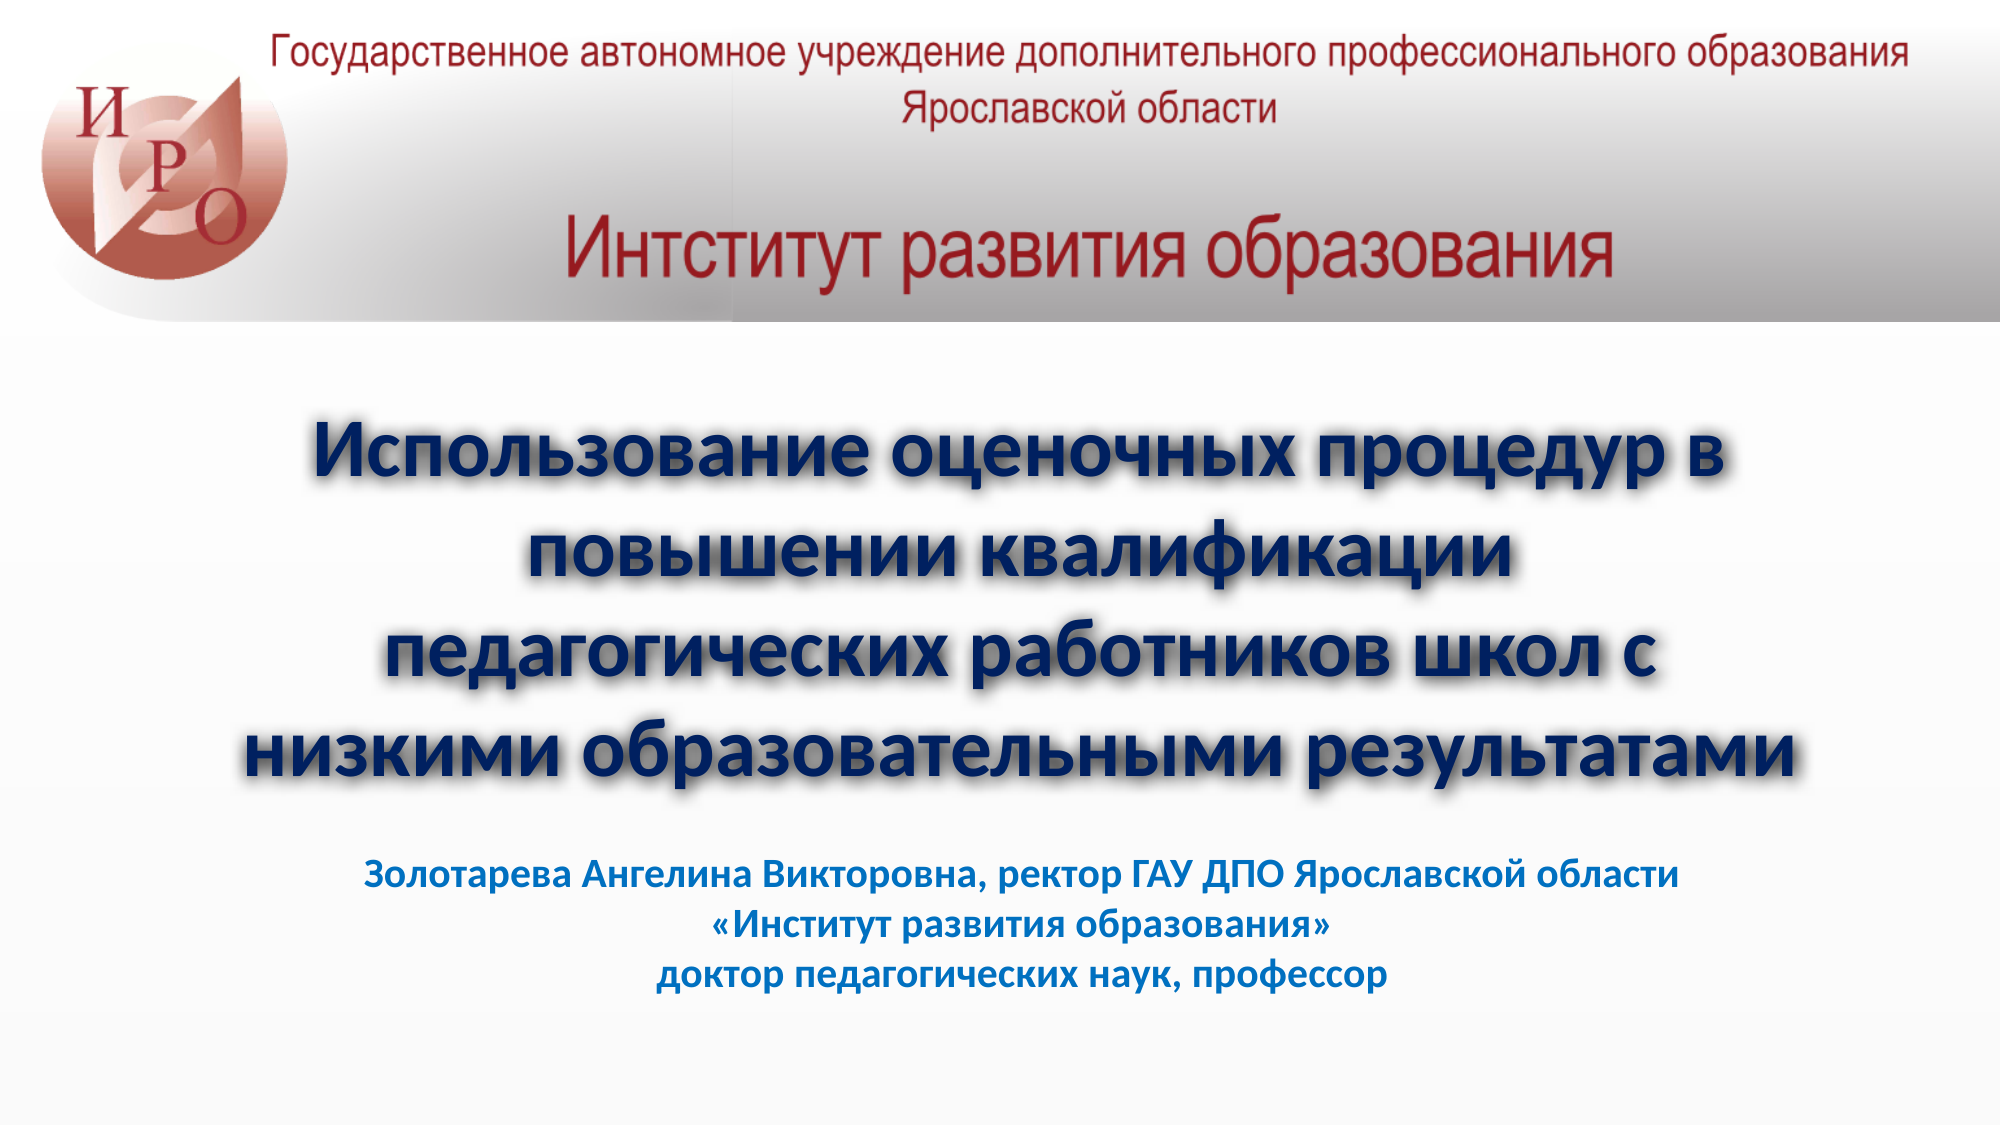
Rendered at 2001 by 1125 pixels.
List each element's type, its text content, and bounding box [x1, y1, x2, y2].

text_box Золотарева Ангелина Викторовна, ректор ГАУ ДПО Ярославской области «Институт развития образования» доктор педагогических наук, профессор [320, 838, 1725, 1004]
text_box Использование оценочных процедур в повышении квалификации педагогических работников школ с низкими образовательными результатами [220, 386, 1821, 801]
picture [14, 5, 2000, 322]
